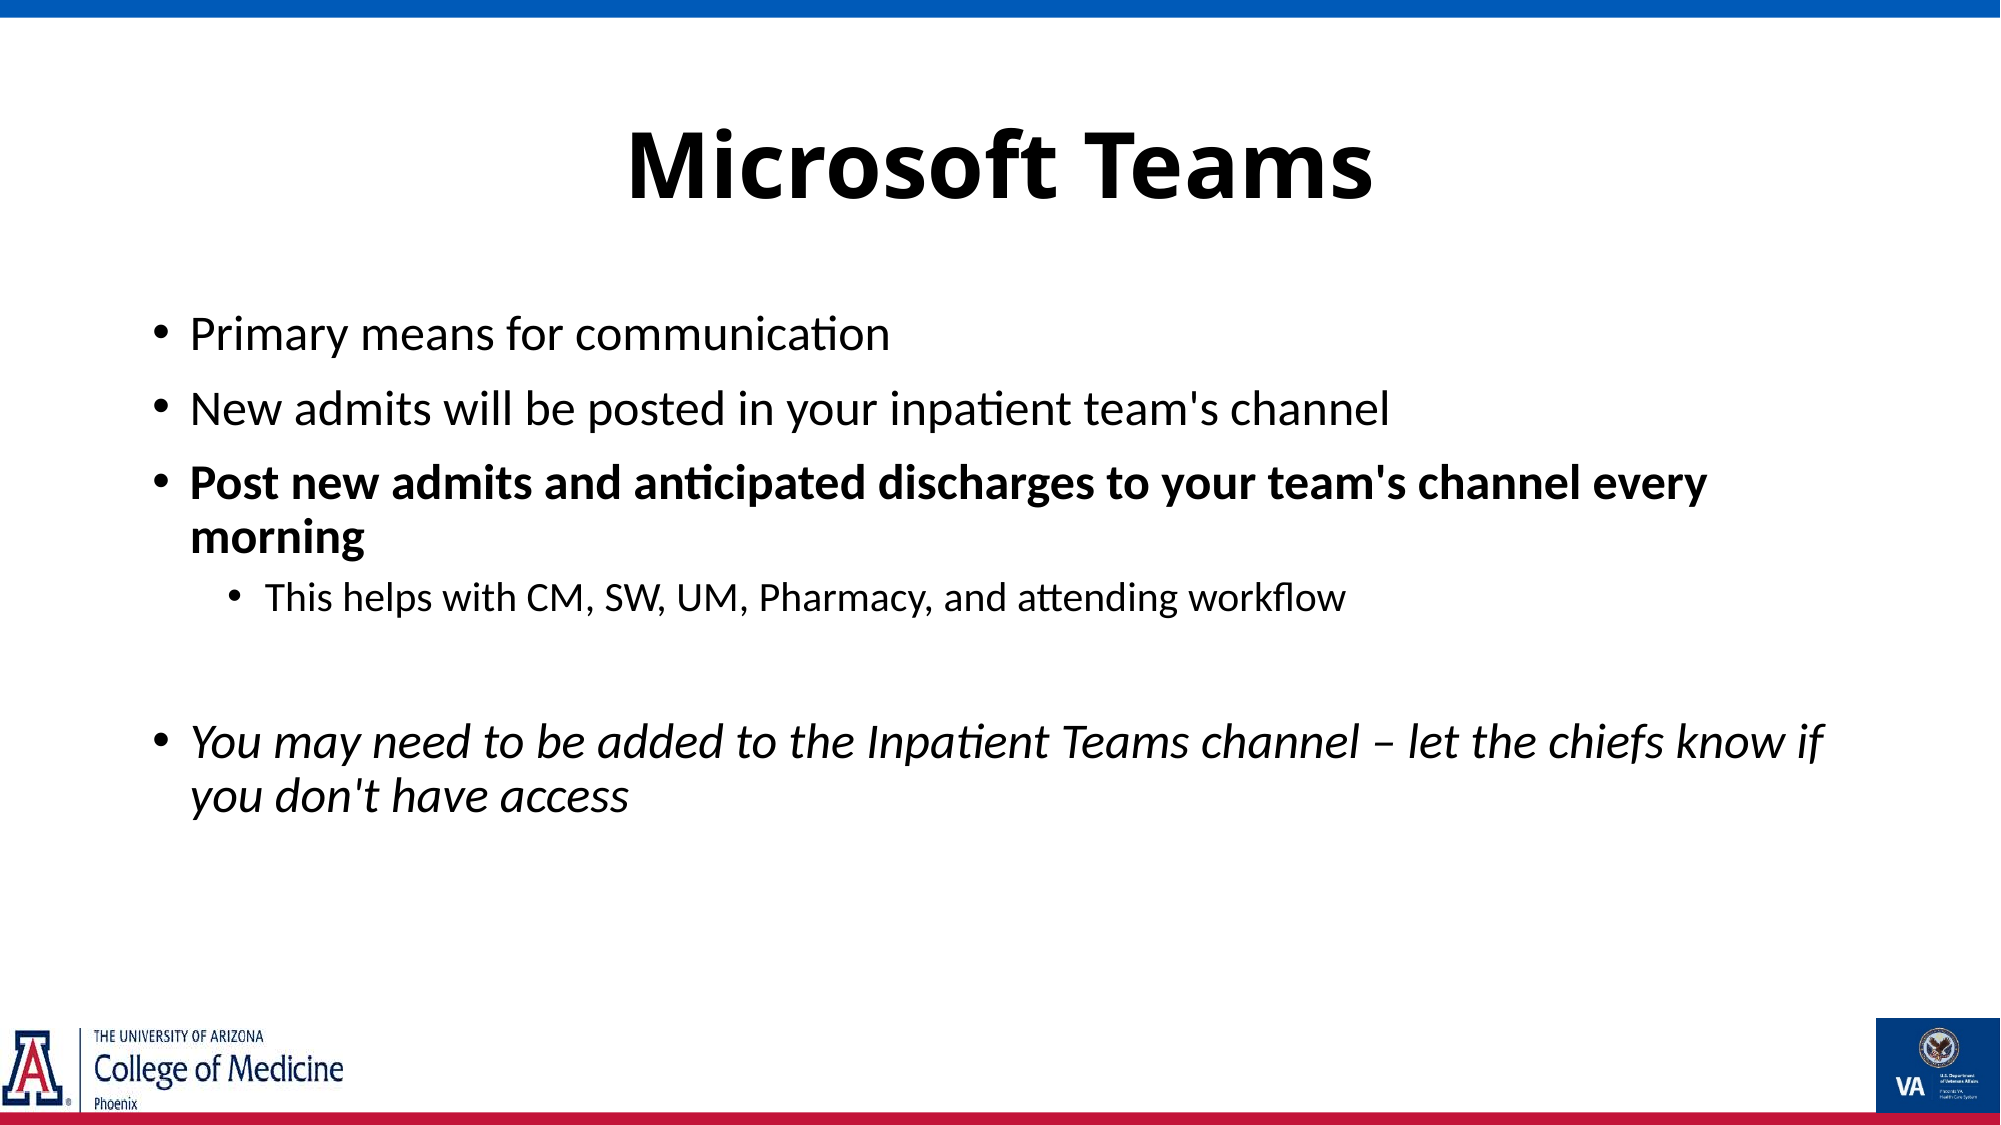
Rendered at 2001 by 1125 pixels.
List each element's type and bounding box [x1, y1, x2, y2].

text_box [0, 0, 2000, 1125]
